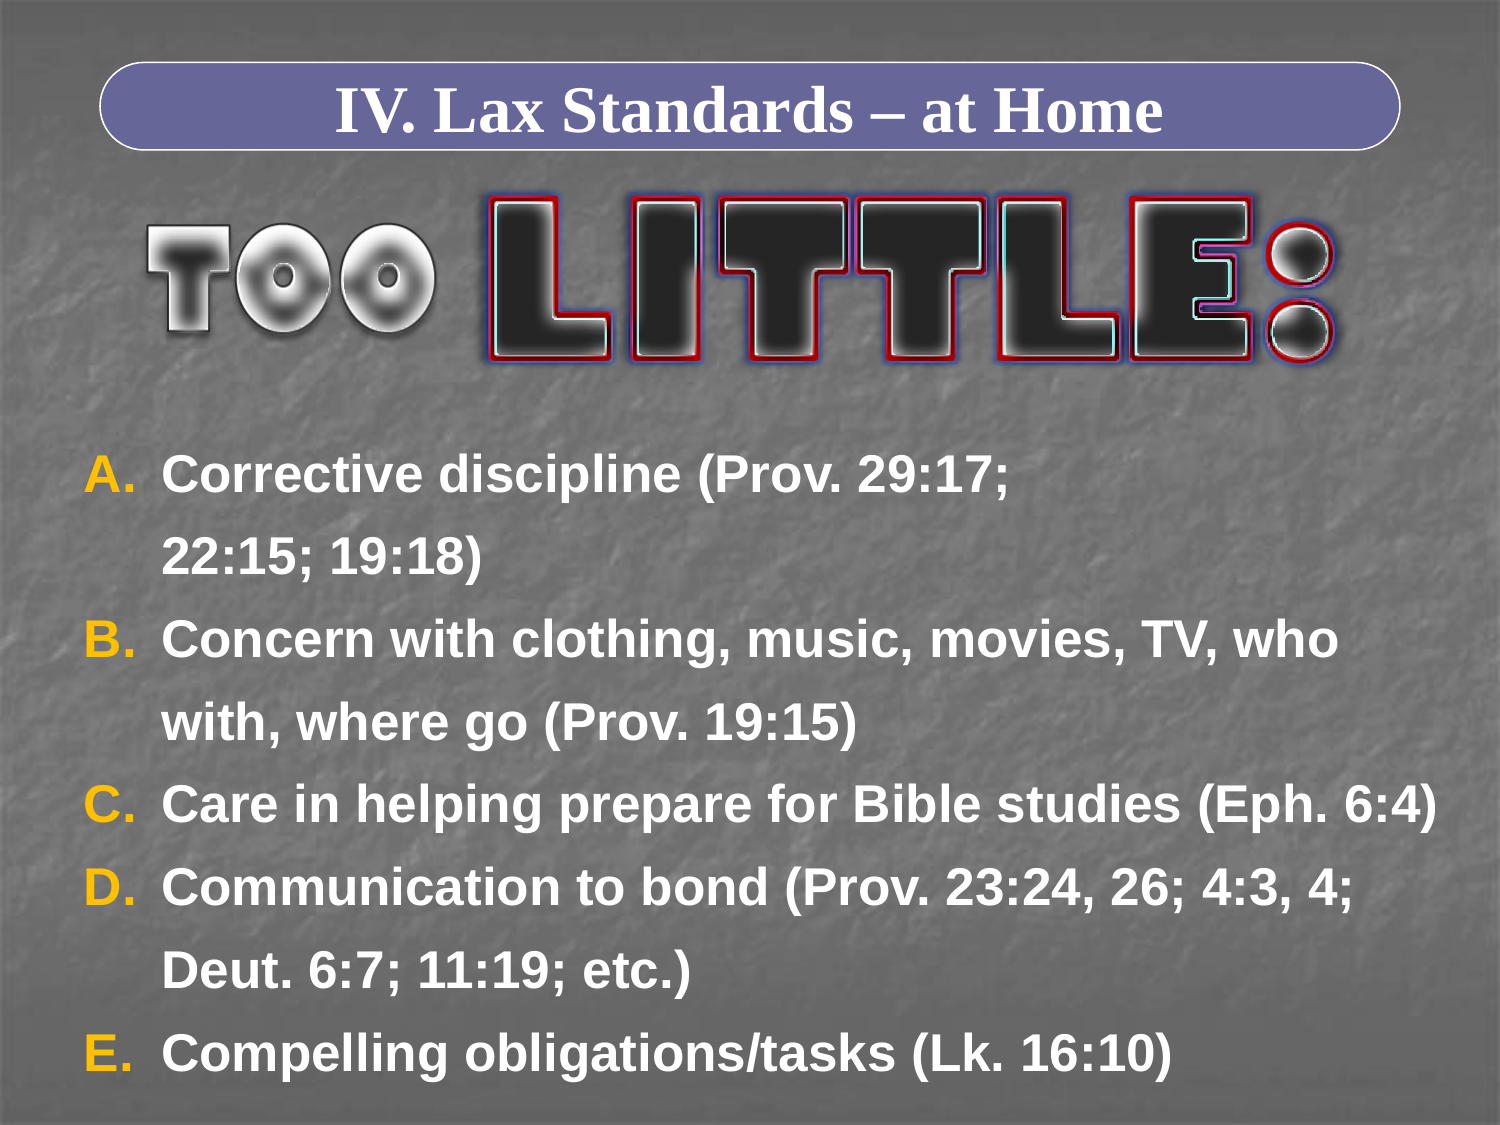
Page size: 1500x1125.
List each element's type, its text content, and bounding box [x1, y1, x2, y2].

text_box Corrective discipline (Prov. 29:17; 22:15; 19:18) Concern with clothing, music, movies, TV, who with, where go (Prov. 19:15) Care in helping prepare for Bible studies (Eph. 6:4) Communication to bond (Prov. 23:24, 26; 4:3, 4; Deut. 6:7; 11:19; etc.) Compelling obligations/tasks (Lk. 16:10) [0, 412, 1463, 1125]
picture [138, 174, 1362, 385]
text_box IV. Lax Standards – at Home [99, 62, 1400, 150]
